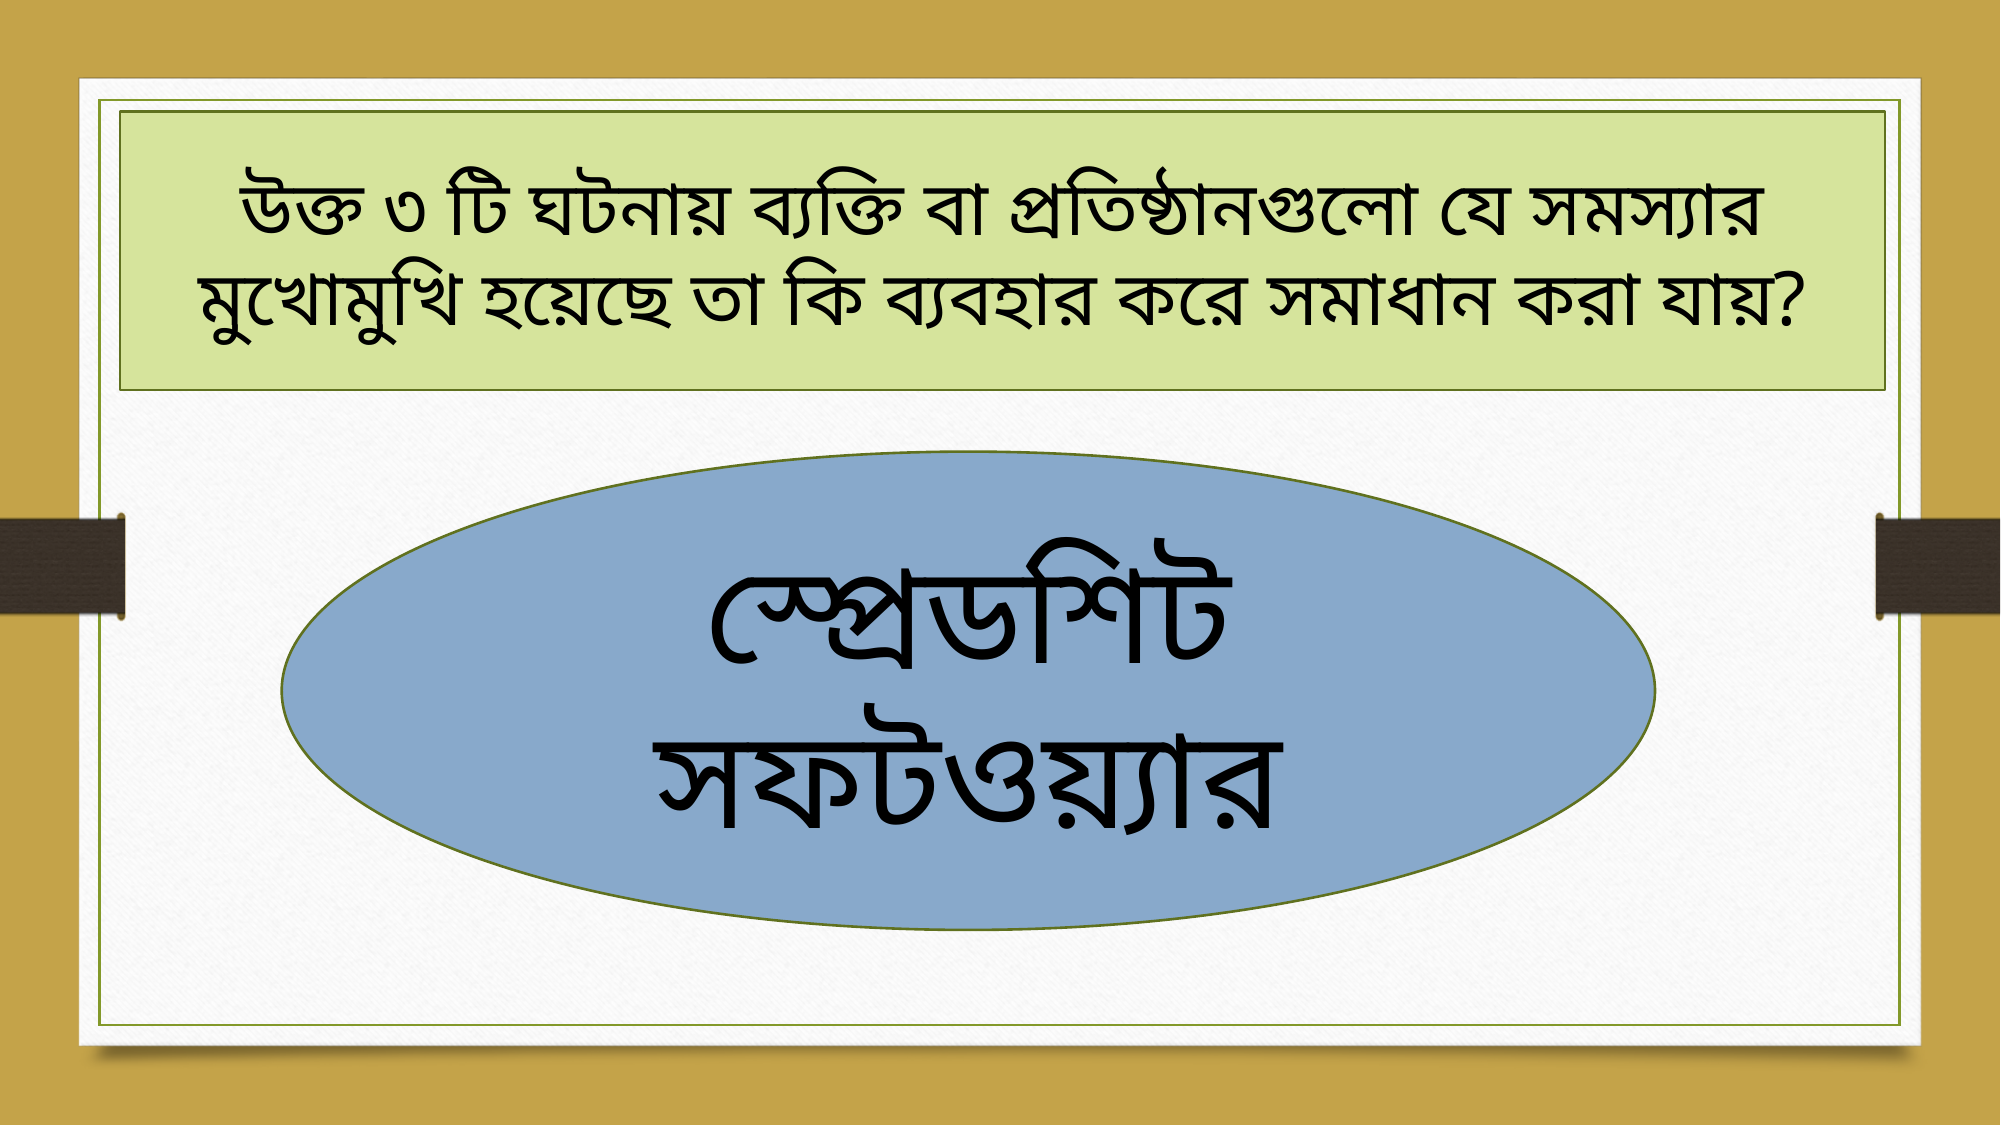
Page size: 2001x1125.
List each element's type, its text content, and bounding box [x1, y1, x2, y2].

text_box স্প্রেডশিট সফটওয়্যার [280, 450, 1657, 932]
picture [0, 0, 2001, 1125]
text_box উক্ত ৩ টি ঘটনায় ব্যক্তি বা প্রতিষ্ঠানগুলো যে সমস্যার মুখোমুখি হয়েছে তা কি ব্যবহার করে সমাধান করা যায়? [119, 110, 1886, 391]
